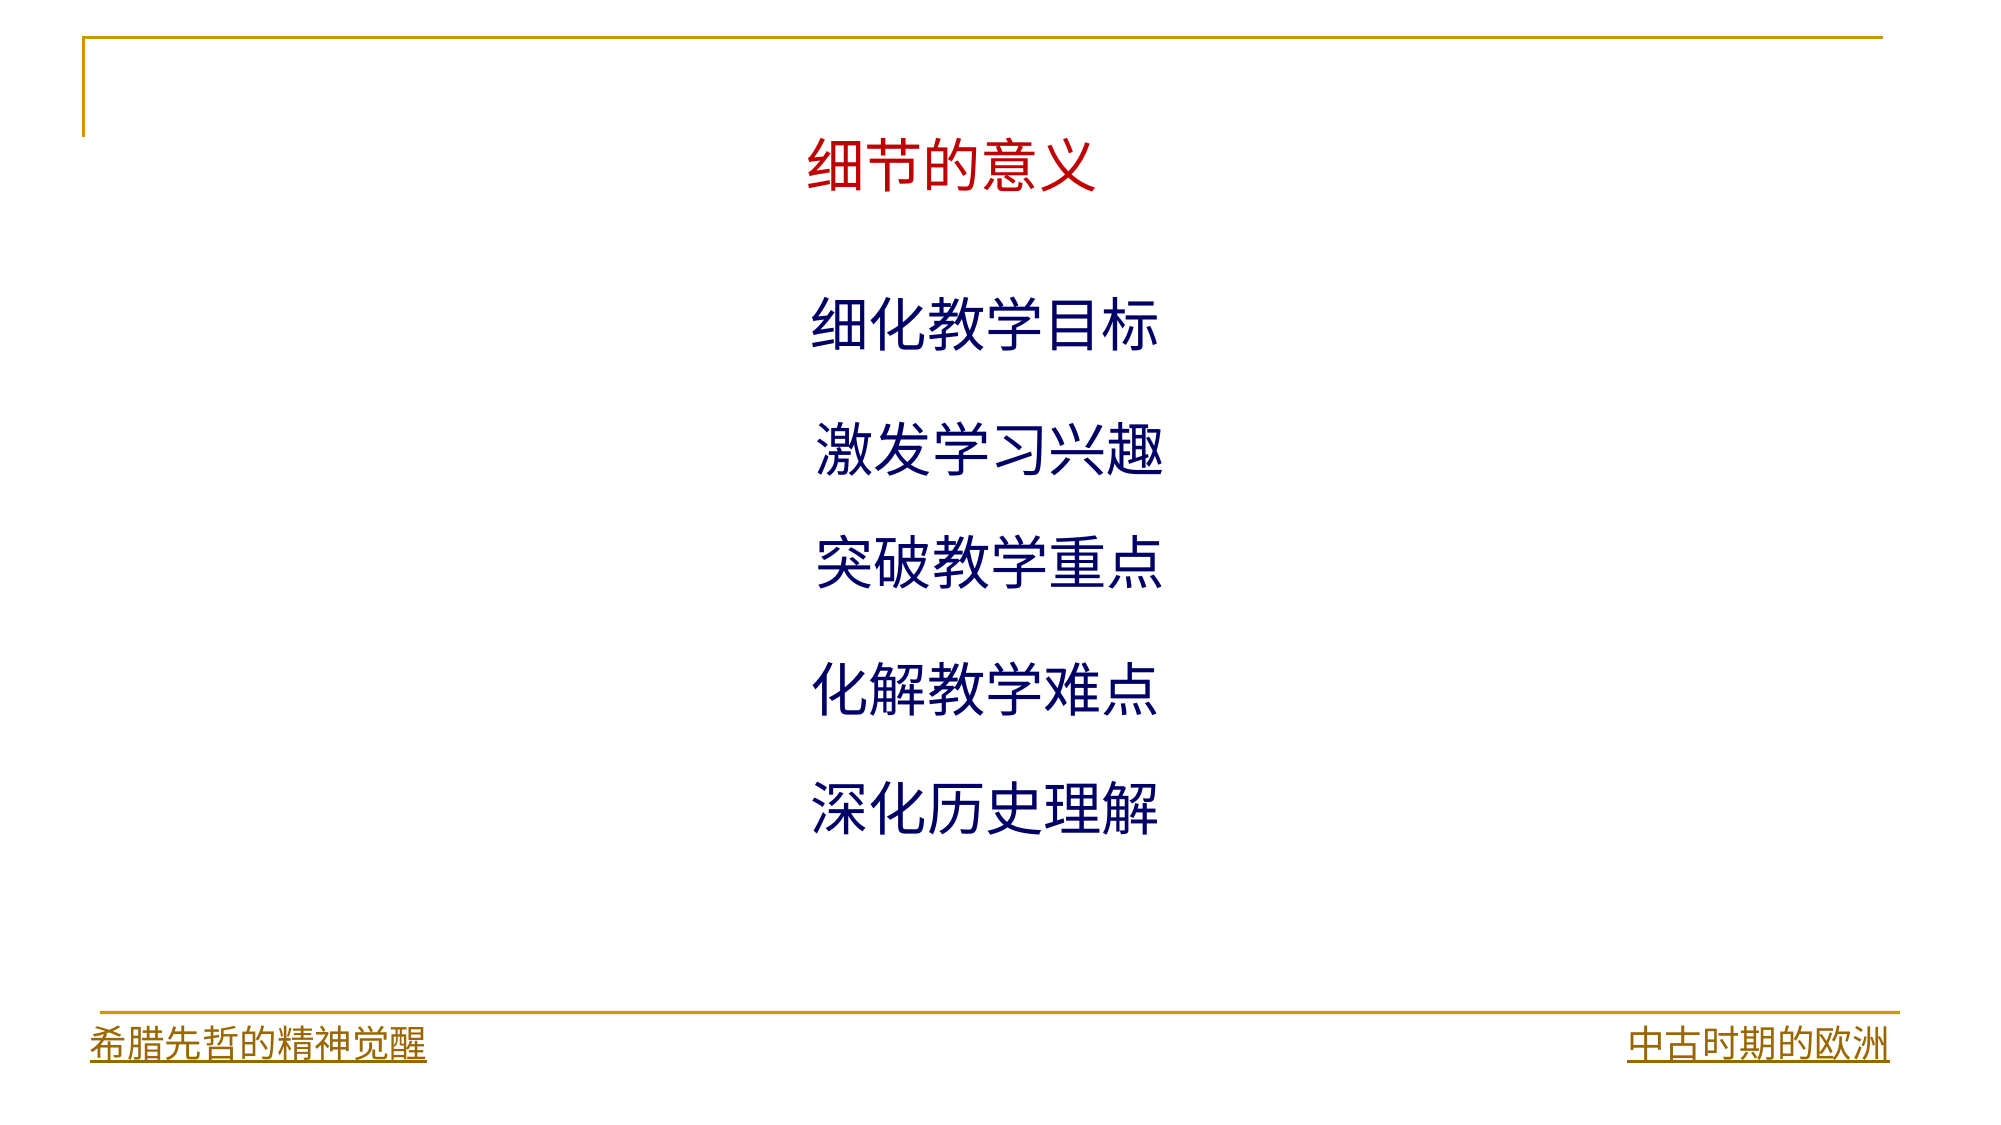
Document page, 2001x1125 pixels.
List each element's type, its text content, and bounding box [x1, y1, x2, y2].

text_box 化解教学难点 [790, 642, 1181, 733]
text_box 细化教学目标 [790, 278, 1181, 369]
text_box 中古时期的欧洲 [1612, 1012, 1905, 1082]
text_box 希腊先哲的精神觉醒 [75, 1012, 443, 1082]
text_box 细节的意义 [733, 132, 1550, 209]
text_box 深化历史理解 [790, 762, 1181, 853]
text_box 激发学习兴趣 [795, 403, 1186, 494]
text_box 突破教学重点 [795, 515, 1186, 606]
